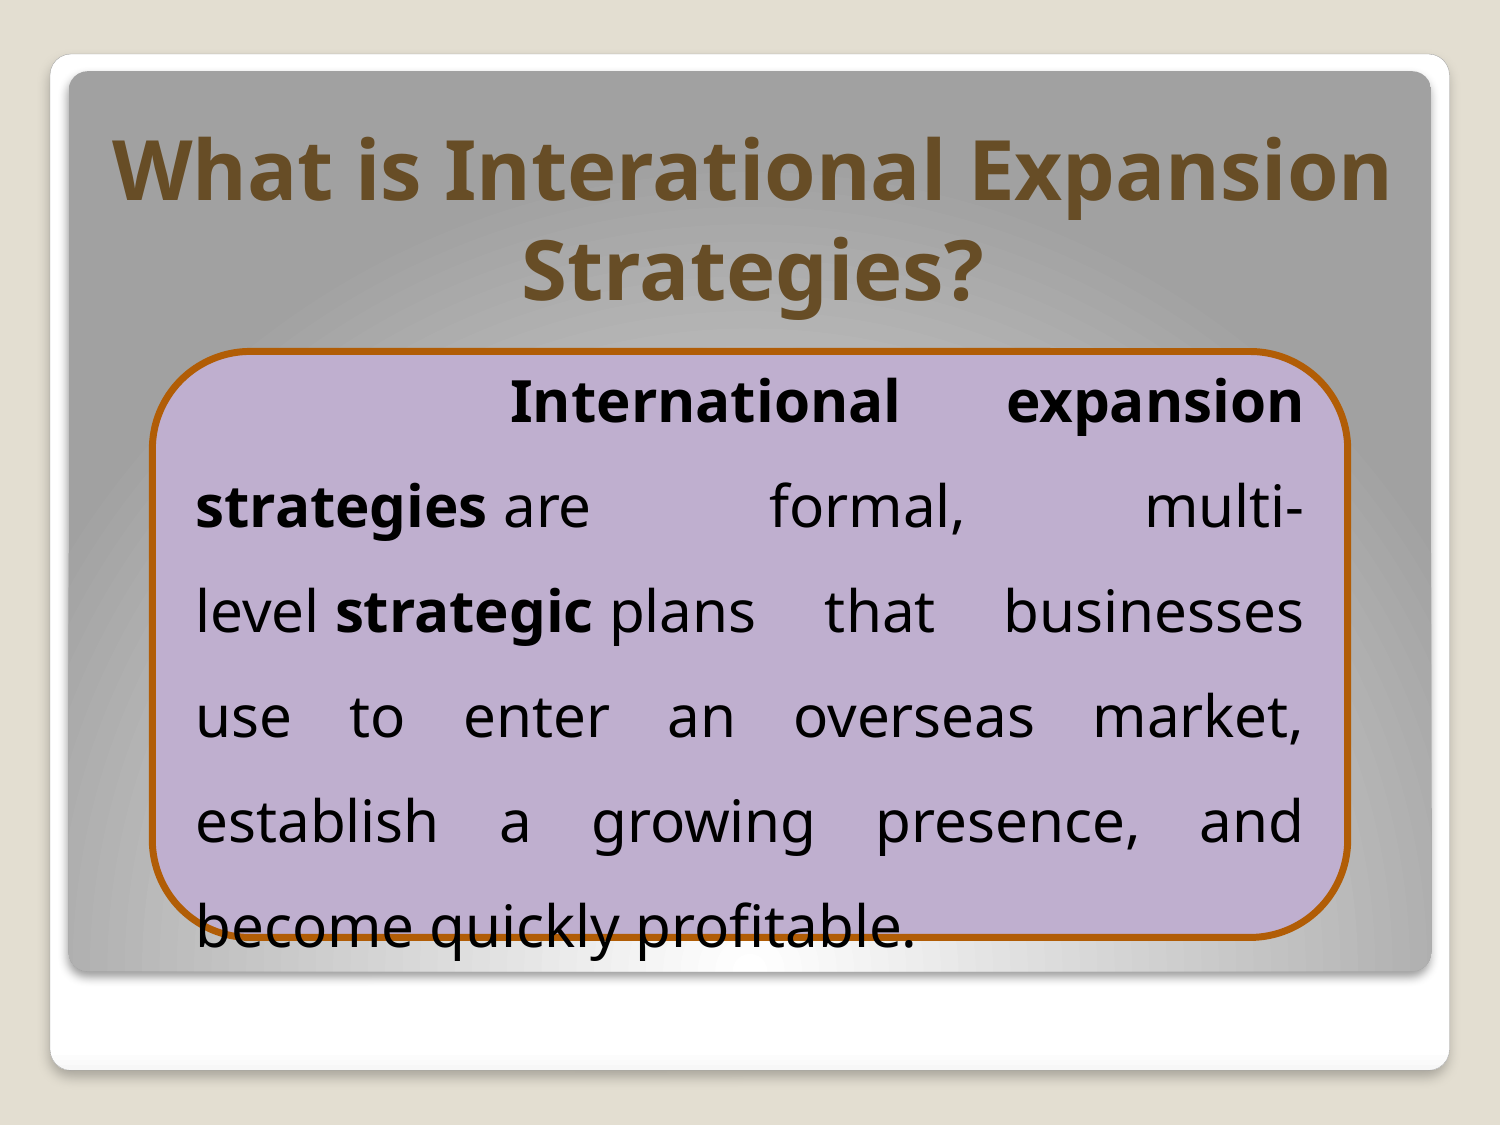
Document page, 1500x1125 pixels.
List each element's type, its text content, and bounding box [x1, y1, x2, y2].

text_box International expansion strategies are formal, multi-level strategic plans that businesses use to enter an overseas market, establish a growing presence, and become quickly profitable. [148, 347, 1352, 941]
title What is Interational Expansion Strategies? [82, 152, 1425, 325]
